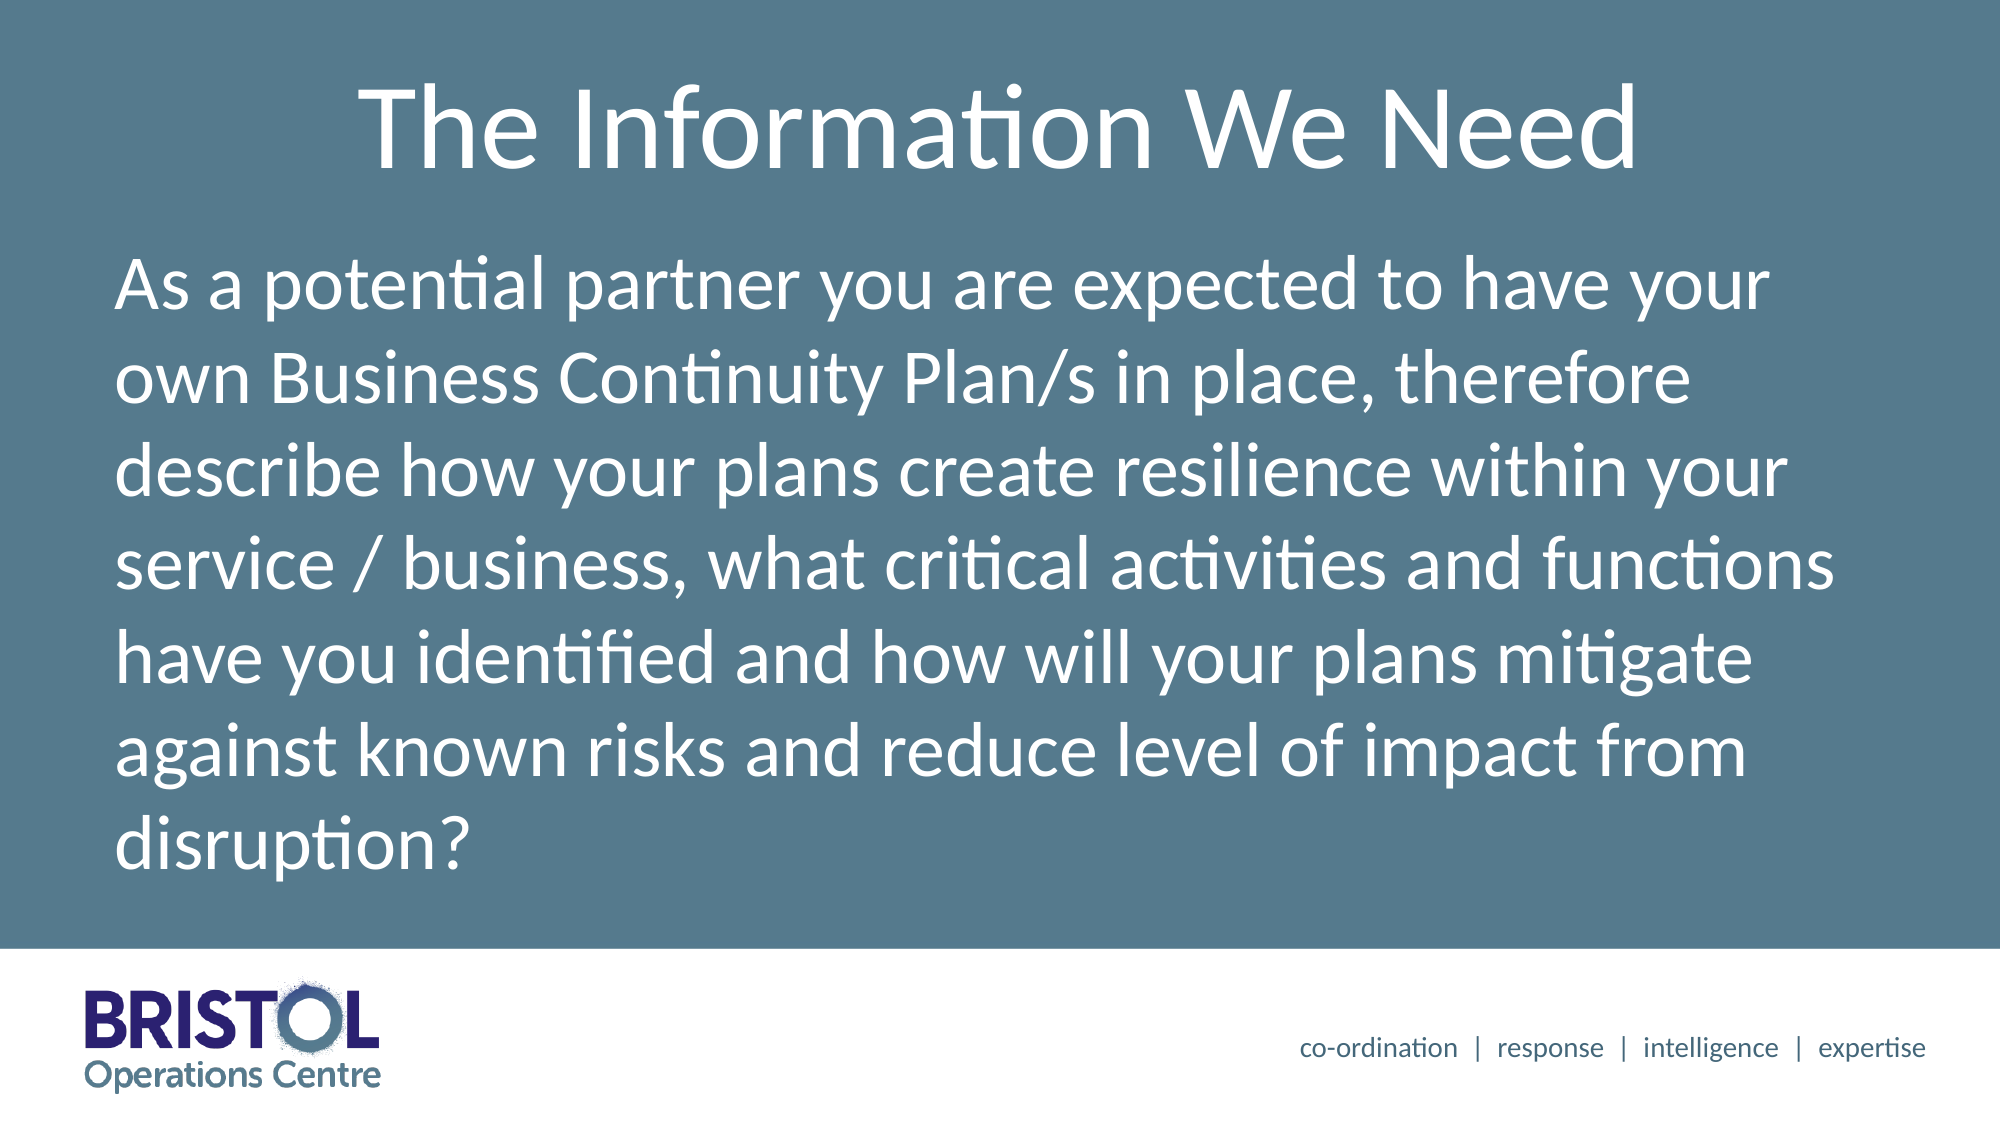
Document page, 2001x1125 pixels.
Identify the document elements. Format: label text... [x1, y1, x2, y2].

picture [0, 0, 2000, 1125]
title The Information We Need [99, 26, 1900, 214]
list As a potential partner you are expected to have your own Business Continuity Plan/s in place, therefore describe how your plans create resilience within your service / business, what critical activities and functions have you identified and how will your plans mitigate against known risks and reduce level of impact from disruption? [99, 224, 1900, 946]
